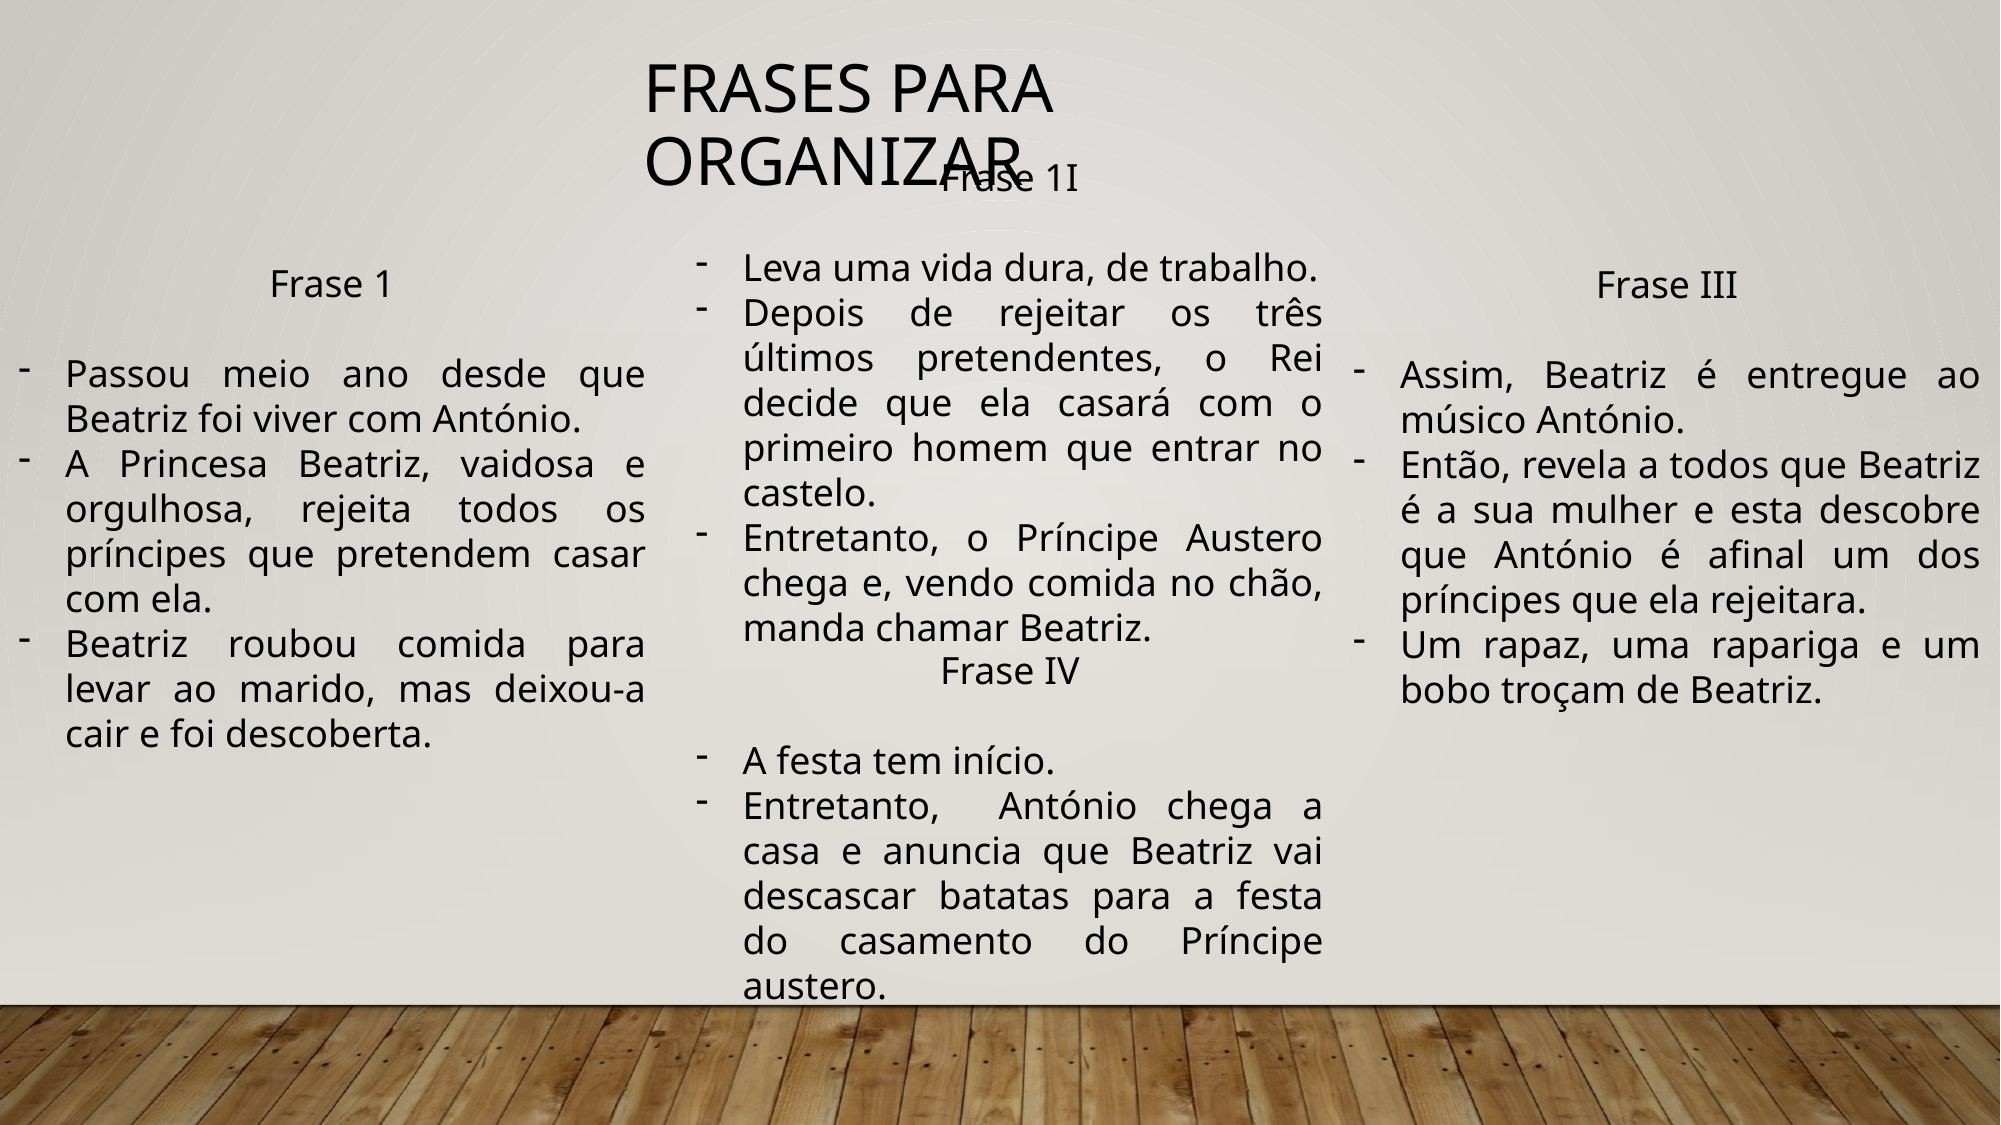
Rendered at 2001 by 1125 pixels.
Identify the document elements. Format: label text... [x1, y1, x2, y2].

text_box Frase III Assim, Beatriz é entregue ao músico António. Então, revela a todos que Beatriz é a sua mulher e esta descobre que António é afinal um dos príncipes que ela rejeitara. Um rapaz, uma rapariga e um bobo troçam de Beatriz. [1338, 253, 1996, 764]
picture [0, 1005, 2000, 1125]
text_box Frase 1 Passou meio ano desde que Beatriz foi viver com António. A Princesa Beatriz, vaidosa e orgulhosa, rejeita todos os príncipes que pretendem casar com ela. Beatriz roubou comida para levar ao marido, mas deixou-a cair e foi descoberta. [3, 252, 662, 763]
text_box Frase 1I Leva uma vida dura, de trabalho. Depois de rejeitar os três últimos pretendentes, o Rei decide que ela casará com o primeiro homem que entrar no castelo. Entretanto, o Príncipe Austero chega e, vendo comida no chão, manda chamar Beatriz. [680, 148, 1339, 702]
text_box Frase IV A festa tem início. Entretanto, António chega a casa e anuncia que Beatriz vai descascar batatas para a festa do casamento do Príncipe austero. [681, 639, 1339, 1015]
text_box FRASES PARA ORGANIZAR [628, 48, 1464, 148]
